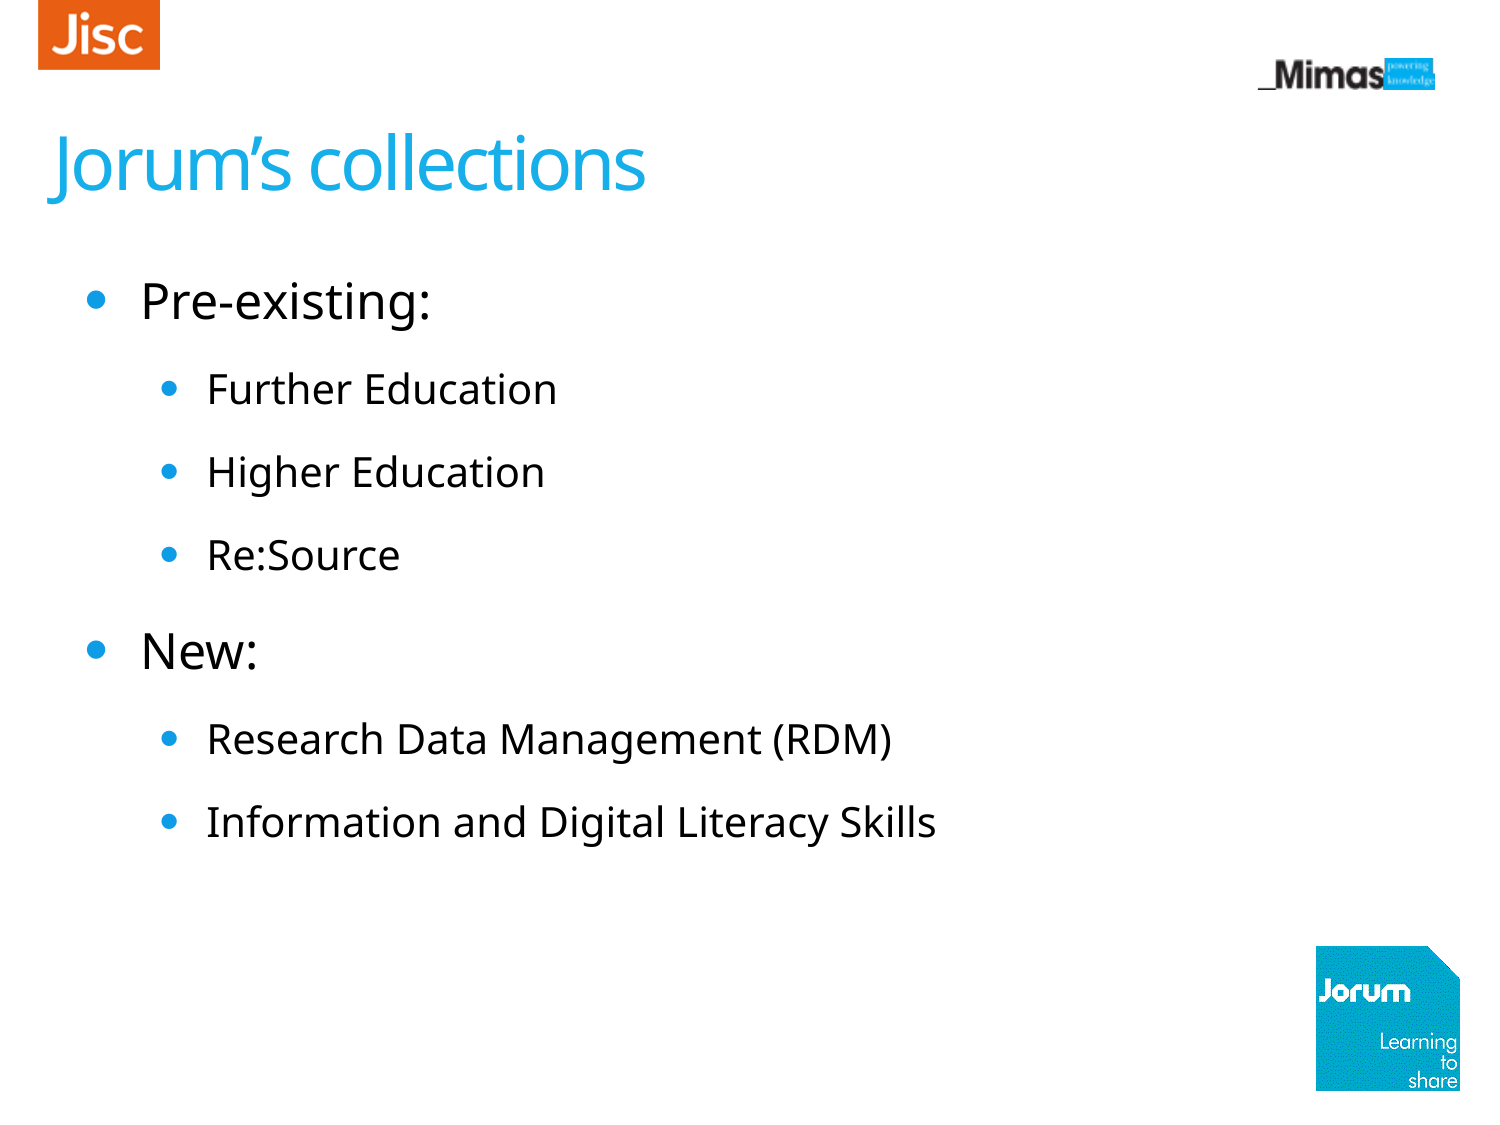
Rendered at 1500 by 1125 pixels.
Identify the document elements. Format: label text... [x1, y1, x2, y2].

picture [1257, 58, 1436, 91]
title Jorum’s collections [38, 90, 1500, 232]
picture [1400, 76, 1416, 84]
picture [1388, 77, 1400, 84]
picture [1416, 64, 1428, 71]
list Pre-existing: Further Education Higher Education Re:Source New: Research Data Management (RDM) Information and Digital Literacy Skills [69, 231, 1365, 946]
picture [38, 0, 160, 71]
picture [1316, 945, 1460, 1092]
picture [1392, 64, 1412, 68]
picture [1418, 76, 1431, 86]
